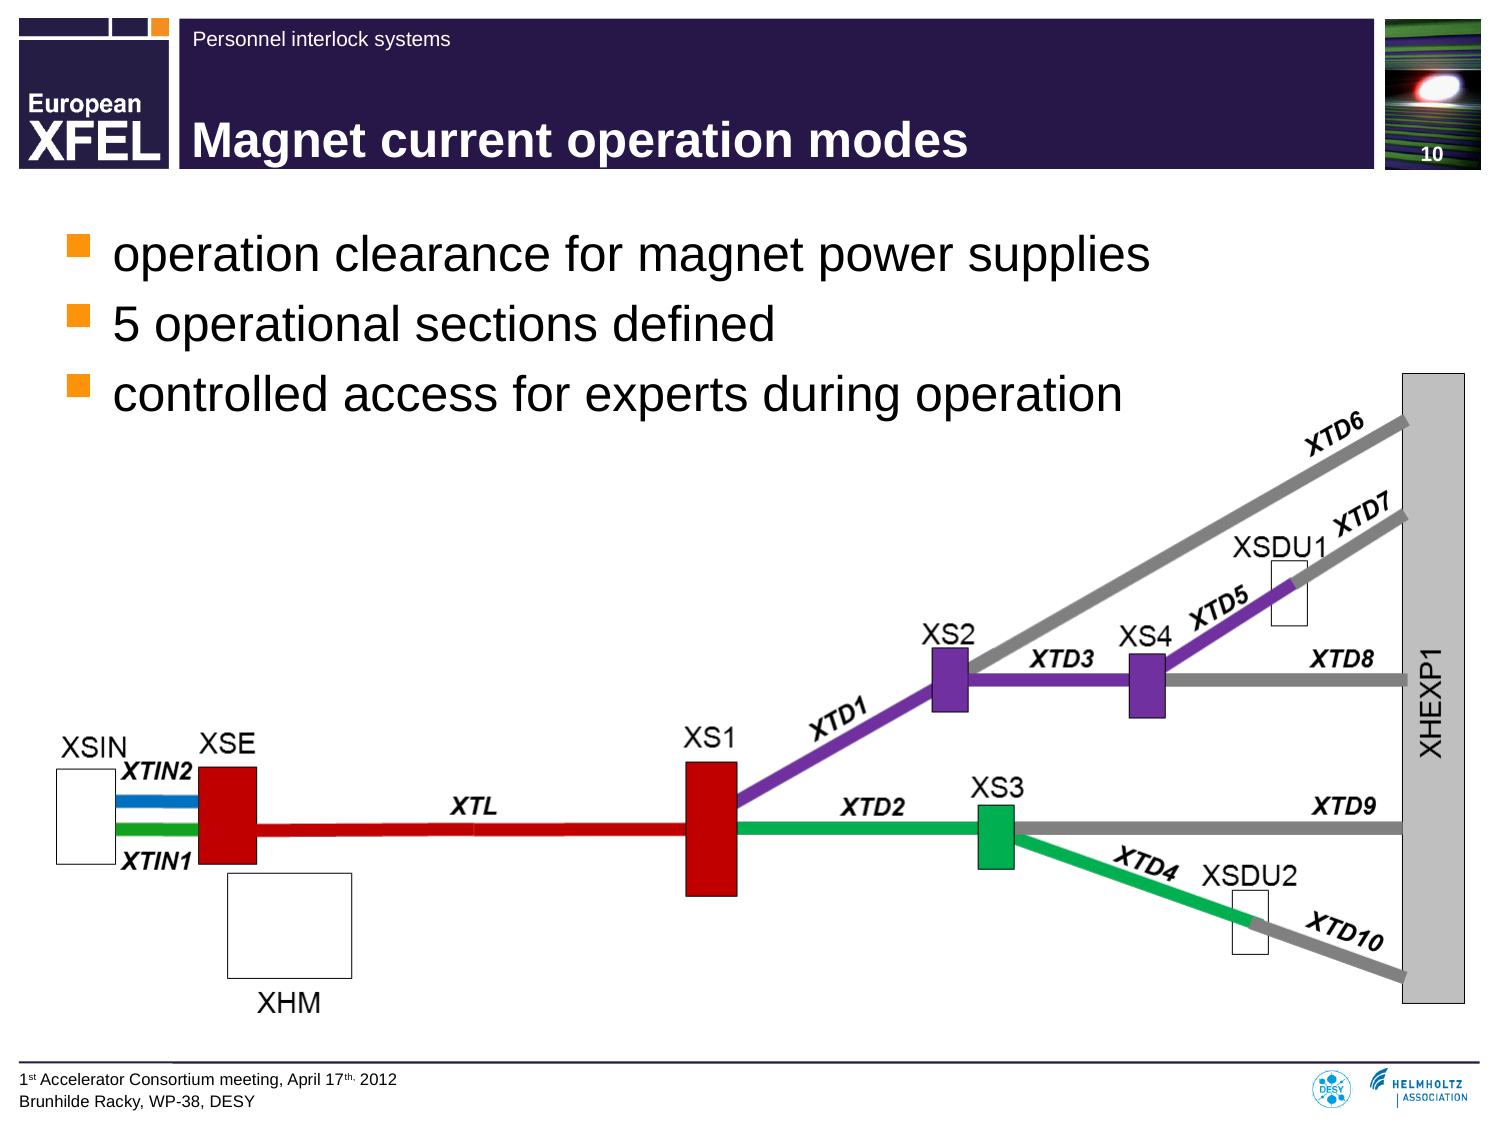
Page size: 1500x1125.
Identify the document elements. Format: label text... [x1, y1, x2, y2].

picture [1385, 19, 1481, 170]
slide_number 10 [1384, 18, 1480, 169]
picture [1370, 1068, 1467, 1108]
title Magnet current operation modes [179, 88, 1375, 168]
picture [34, 372, 1466, 1038]
footer 1st Accelerator Consortium meeting, April 17th, 2012 Brunhilde Racky, WP-38, DESY [19, 1067, 955, 1111]
picture [19, 18, 169, 169]
picture [1310, 1068, 1353, 1110]
list operation clearance for magnet power supplies 5 operational sections defined controlled access for experts during operation [19, 221, 1379, 953]
